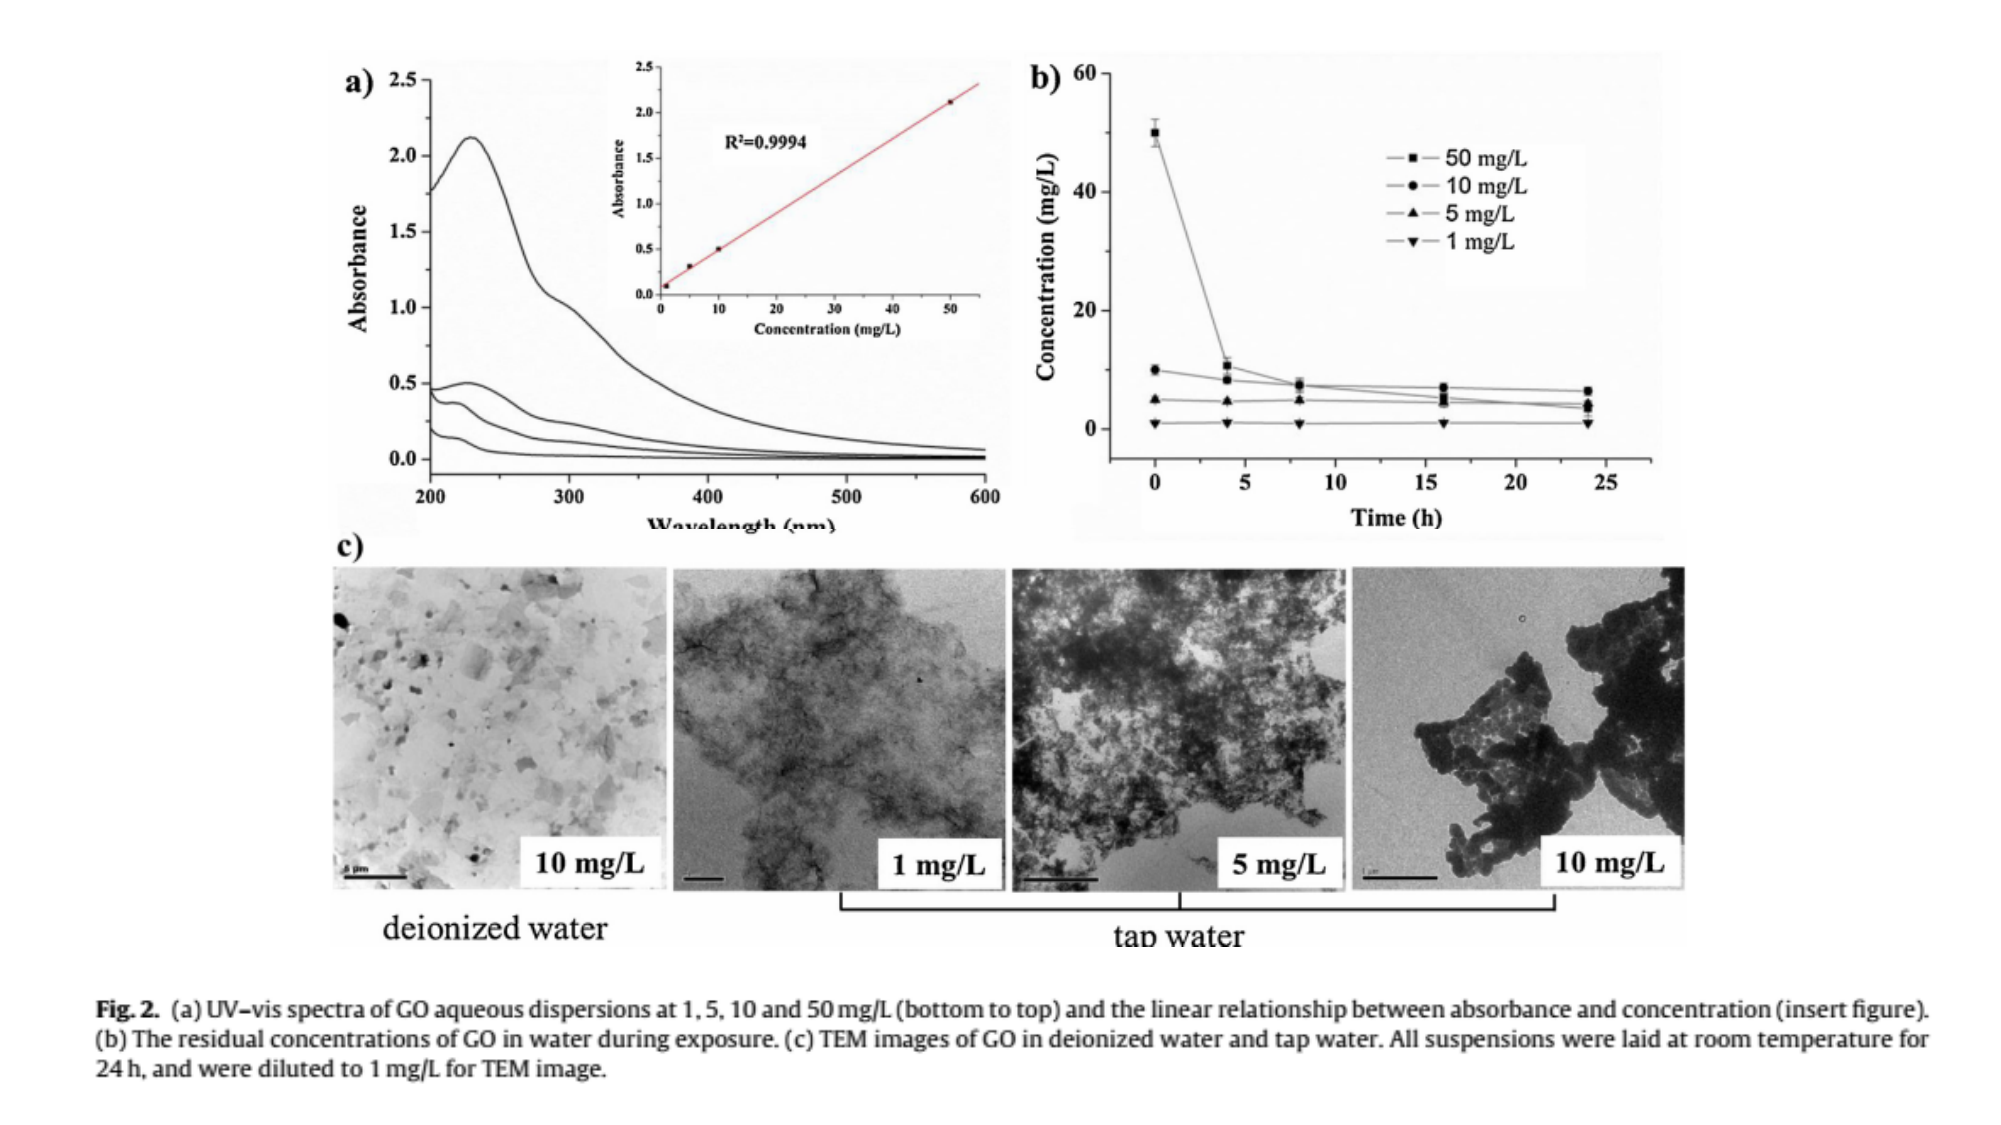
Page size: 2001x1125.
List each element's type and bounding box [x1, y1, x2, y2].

text_box [328, 40, 1720, 947]
picture [86, 982, 1963, 1088]
